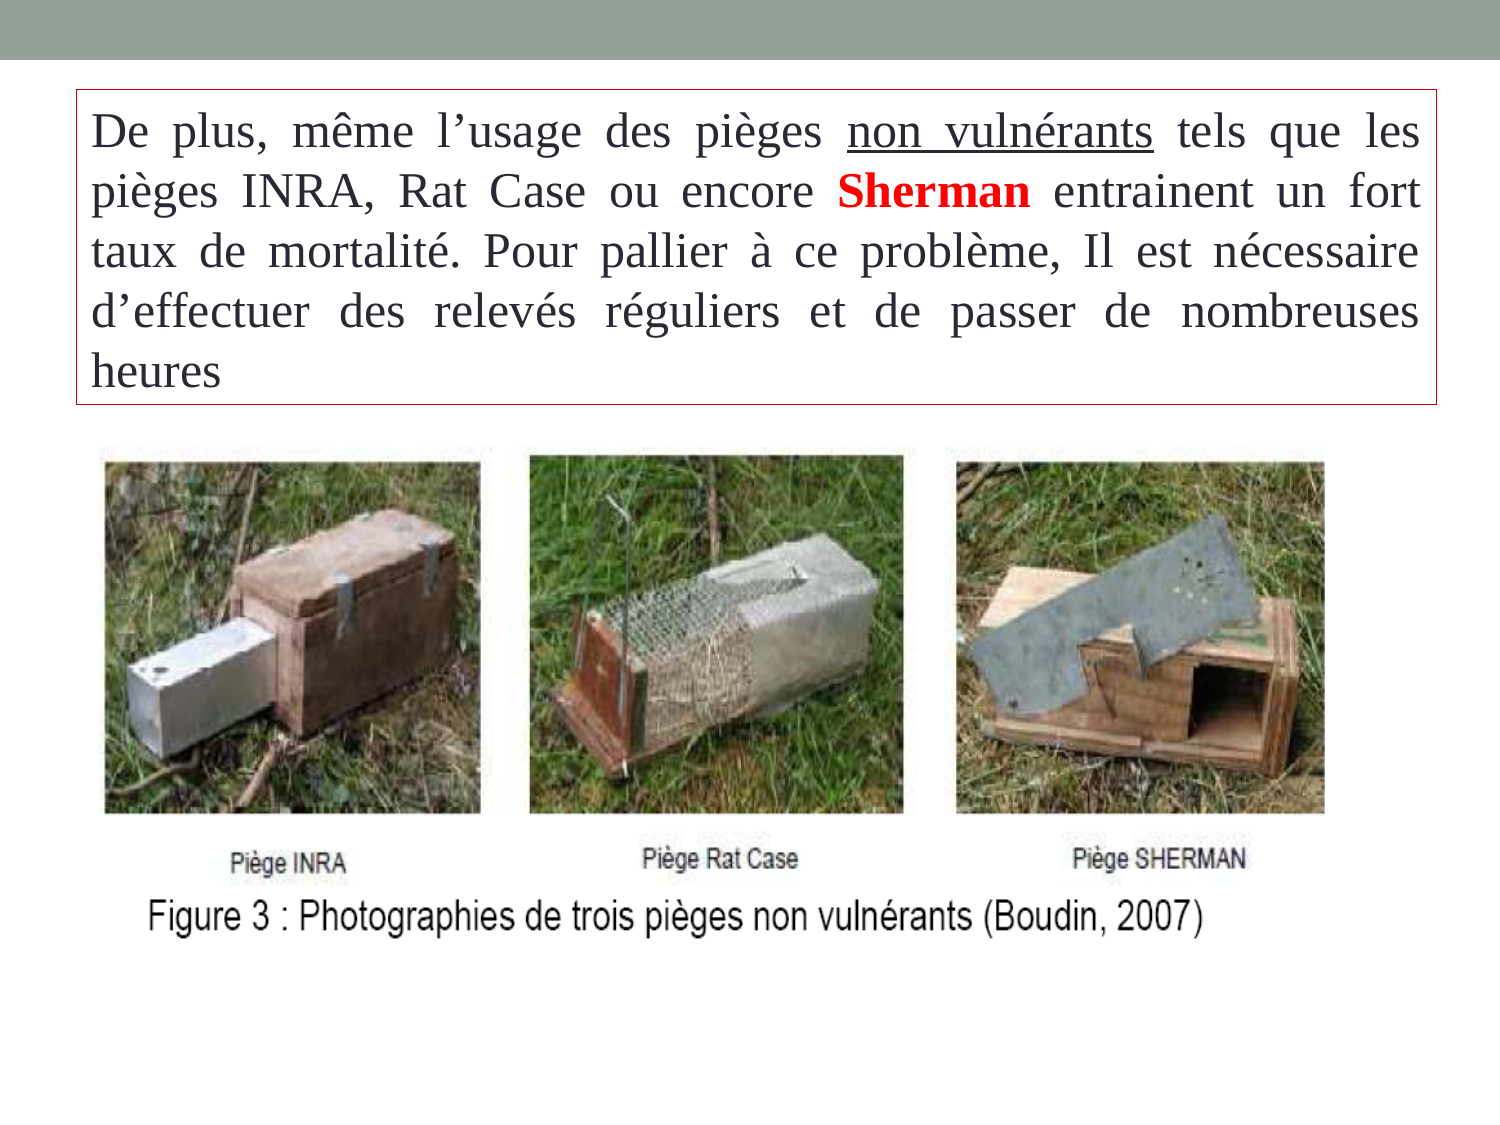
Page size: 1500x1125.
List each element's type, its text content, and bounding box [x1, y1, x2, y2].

text_box De plus, même l’usage des pièges non vulnérants tels que les pièges INRA, Rat Case ou encore Sherman entrainent un fort taux de mortalité. Pour pallier à ce problème, Il est nécessaire d’effectuer des relevés réguliers et de passer de nombreuses heures [76, 89, 1437, 405]
picture [88, 444, 1361, 950]
